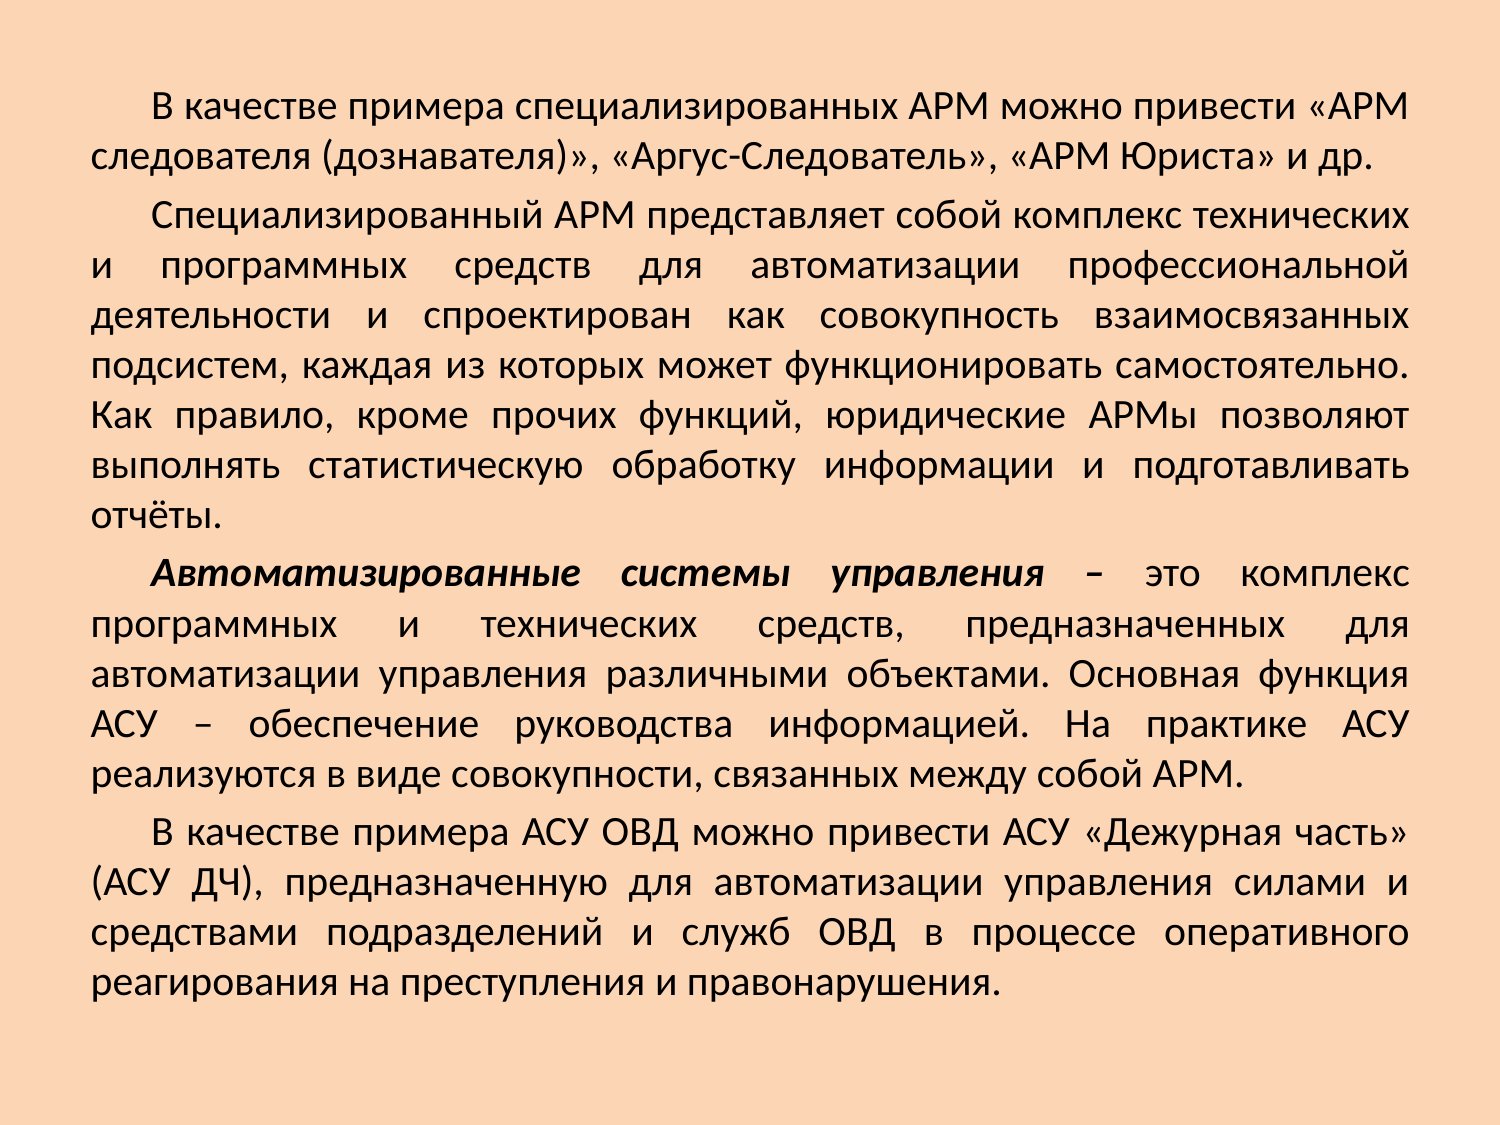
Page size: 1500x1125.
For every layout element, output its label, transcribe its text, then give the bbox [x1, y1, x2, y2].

list В качестве примера специализированных АРМ можно привести «АРМ следователя (дознавателя)», «Аргус-Следователь», «АРМ Юриста» и др. Специализированный АРМ представляет собой комплекс технических и программных средств для автоматизации профессиональной деятельности и спроектирован как совокупность взаимосвязанных подсистем, каждая из которых может функционировать самостоятельно. Как правило, кроме прочих функций, юридические АРМы позволяют выполнять статистическую обработку информации и подготавливать отчёты. Автоматизированные системы управления – это комплекс программных и технических средств, предназначенных для автоматизации управления различными объектами. Основная функция АСУ – обеспечение руководства информацией. На практике АСУ реализуются в виде совокупности, связанных между собой АРМ. В качестве примера АСУ ОВД можно привести АСУ «Дежурная часть» (АСУ ДЧ), предназначенную для автоматизации управления силами и средствами подразделений и служб ОВД в процессе оперативного реагирования на преступления и правонарушения. [75, 70, 1425, 1043]
